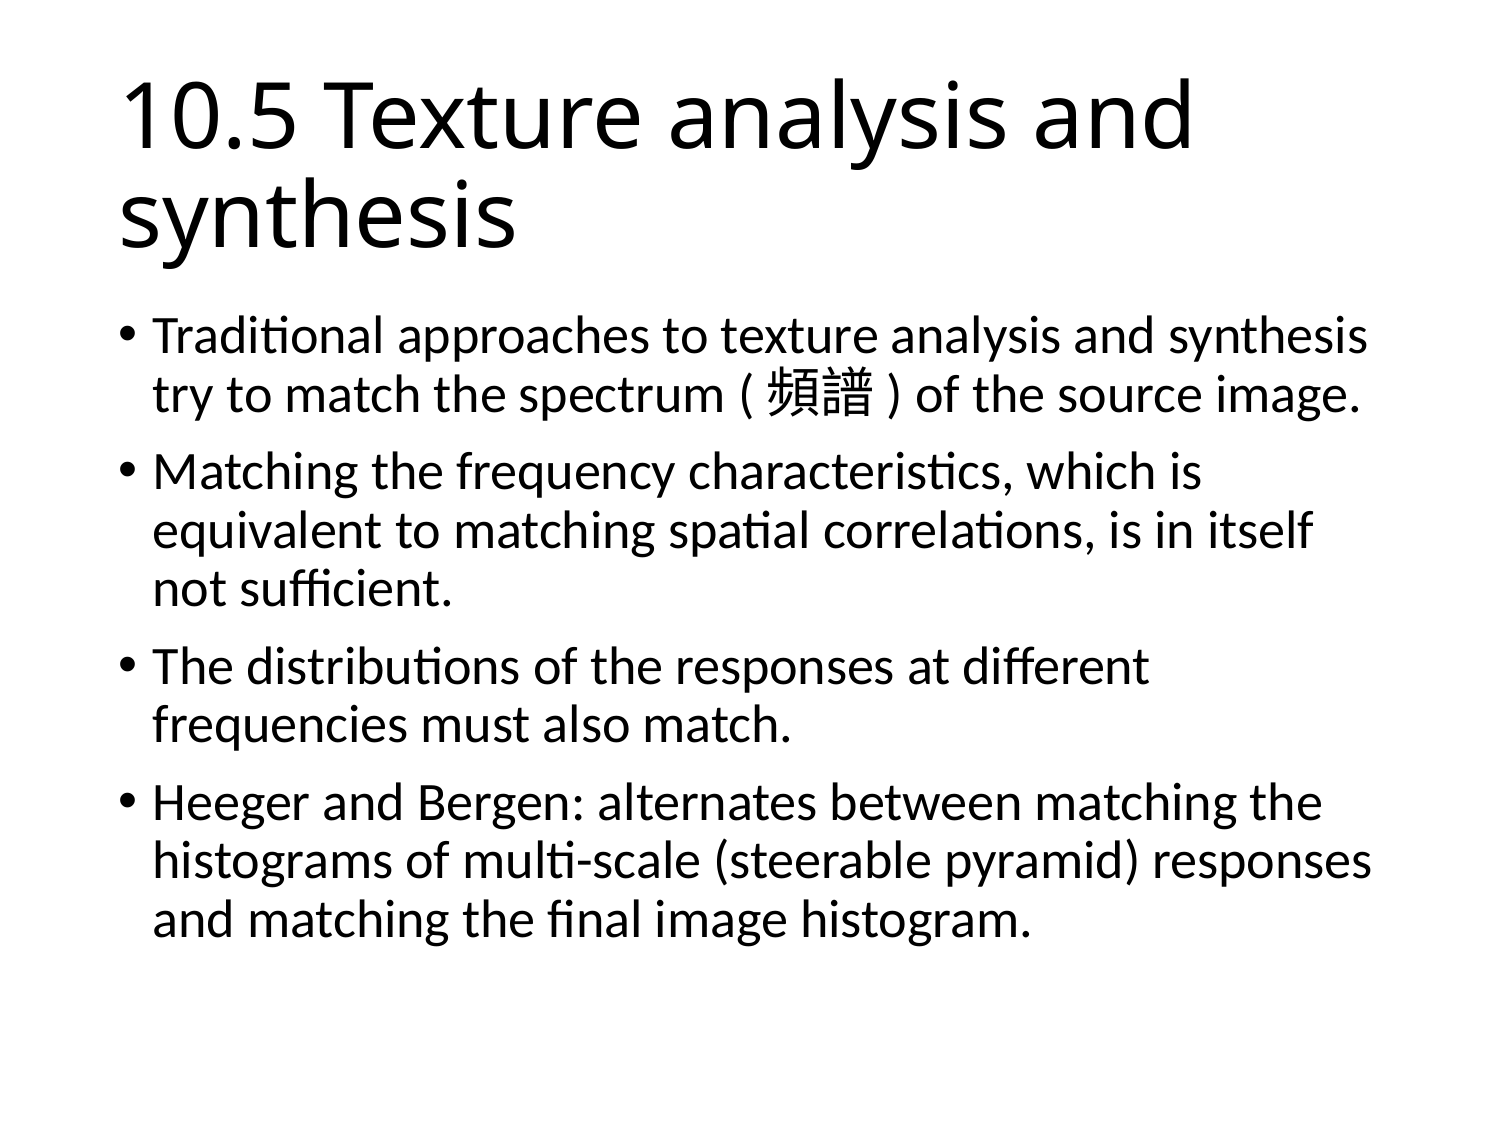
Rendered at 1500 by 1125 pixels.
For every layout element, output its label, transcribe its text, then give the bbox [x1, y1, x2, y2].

list Traditional approaches to texture analysis and synthesis try to match the spectrum (頻譜) of the source image. Matching the frequency characteristics, which is equivalent to matching spatial correlations, is in itself not sufficient. The distributions of the responses at different frequencies must also match. Heeger and Bergen: alternates between matching the histograms of multi-scale (steerable pyramid) responses and matching the final image histogram. [103, 299, 1397, 1014]
title 10.5 Texture analysis and synthesis [103, 59, 1477, 278]
